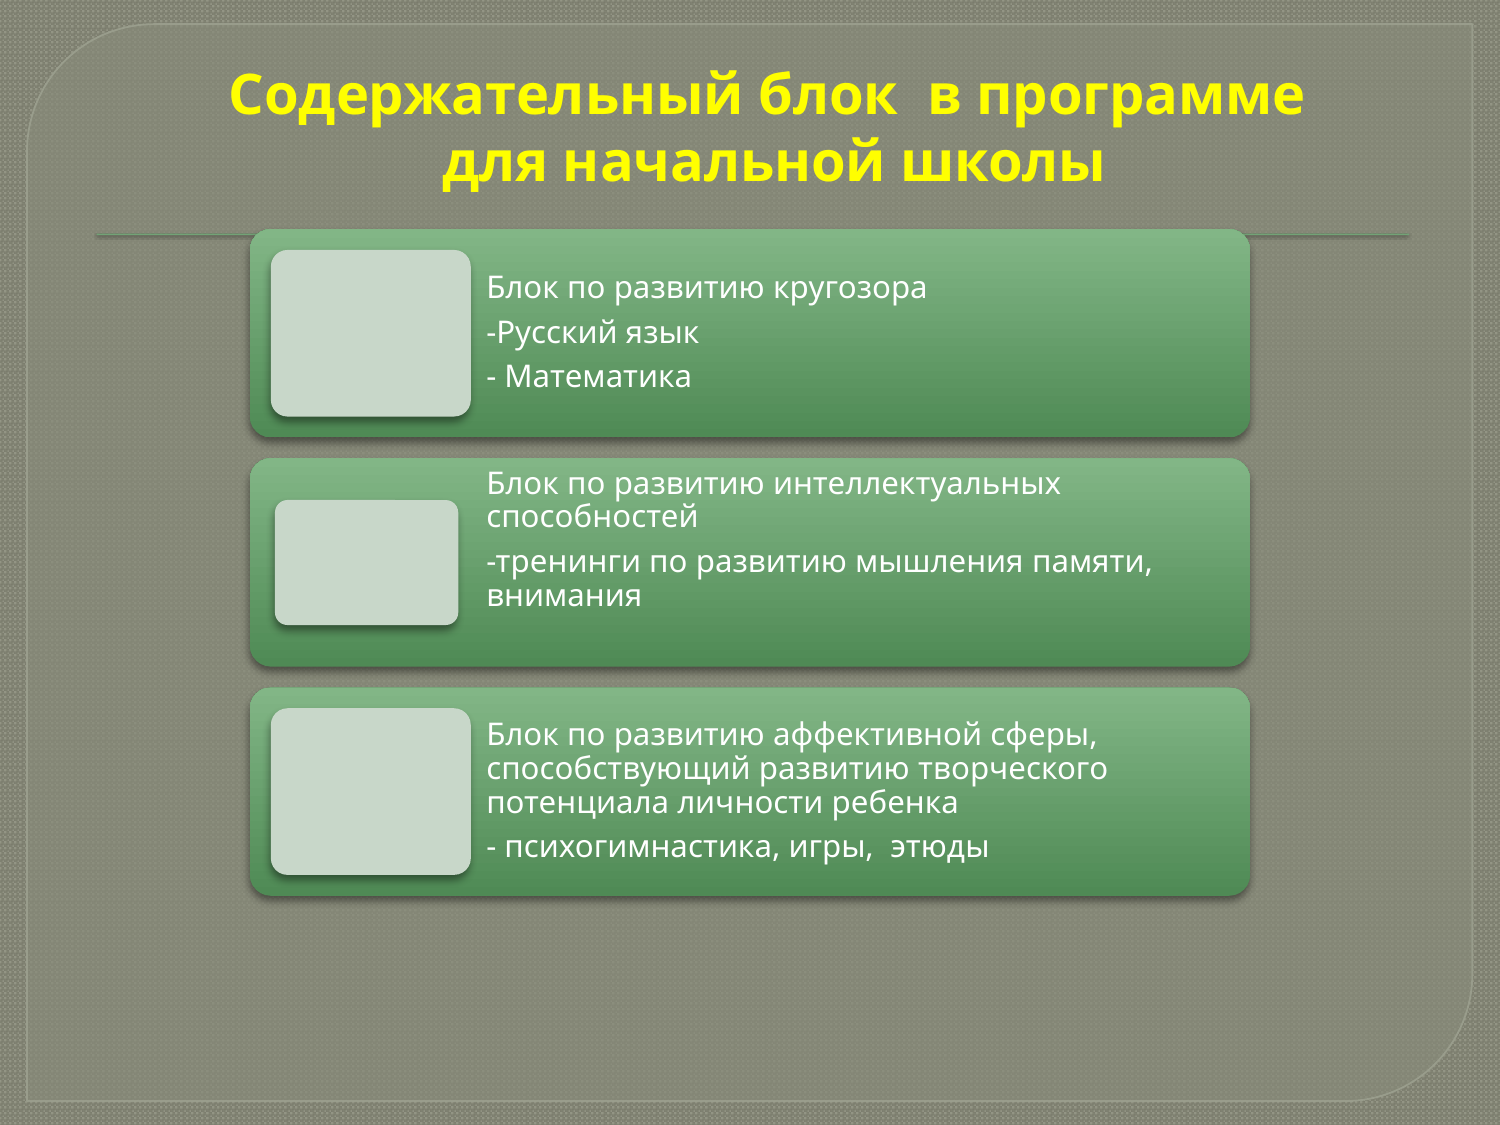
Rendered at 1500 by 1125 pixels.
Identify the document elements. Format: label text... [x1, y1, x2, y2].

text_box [249, 228, 1251, 897]
title Содержательный блок в программе для начальной школы [87, 50, 1438, 200]
